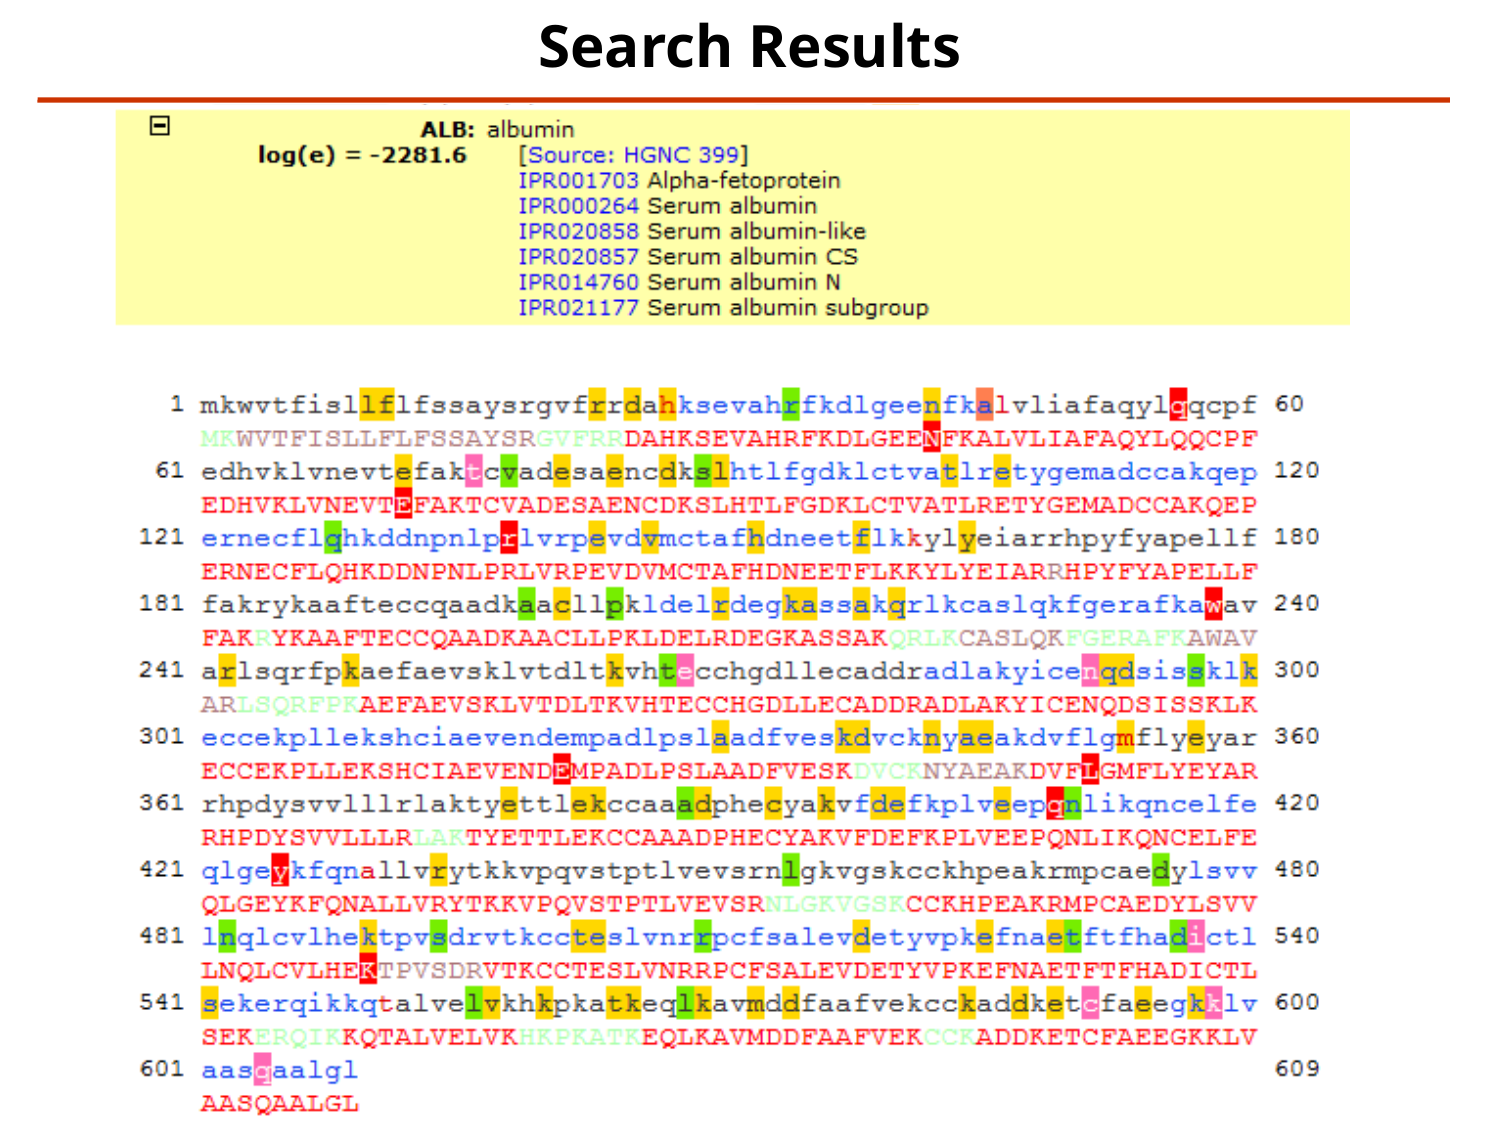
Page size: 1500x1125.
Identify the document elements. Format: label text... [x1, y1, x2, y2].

picture [115, 104, 1351, 1125]
title Search Results [112, 0, 1388, 138]
